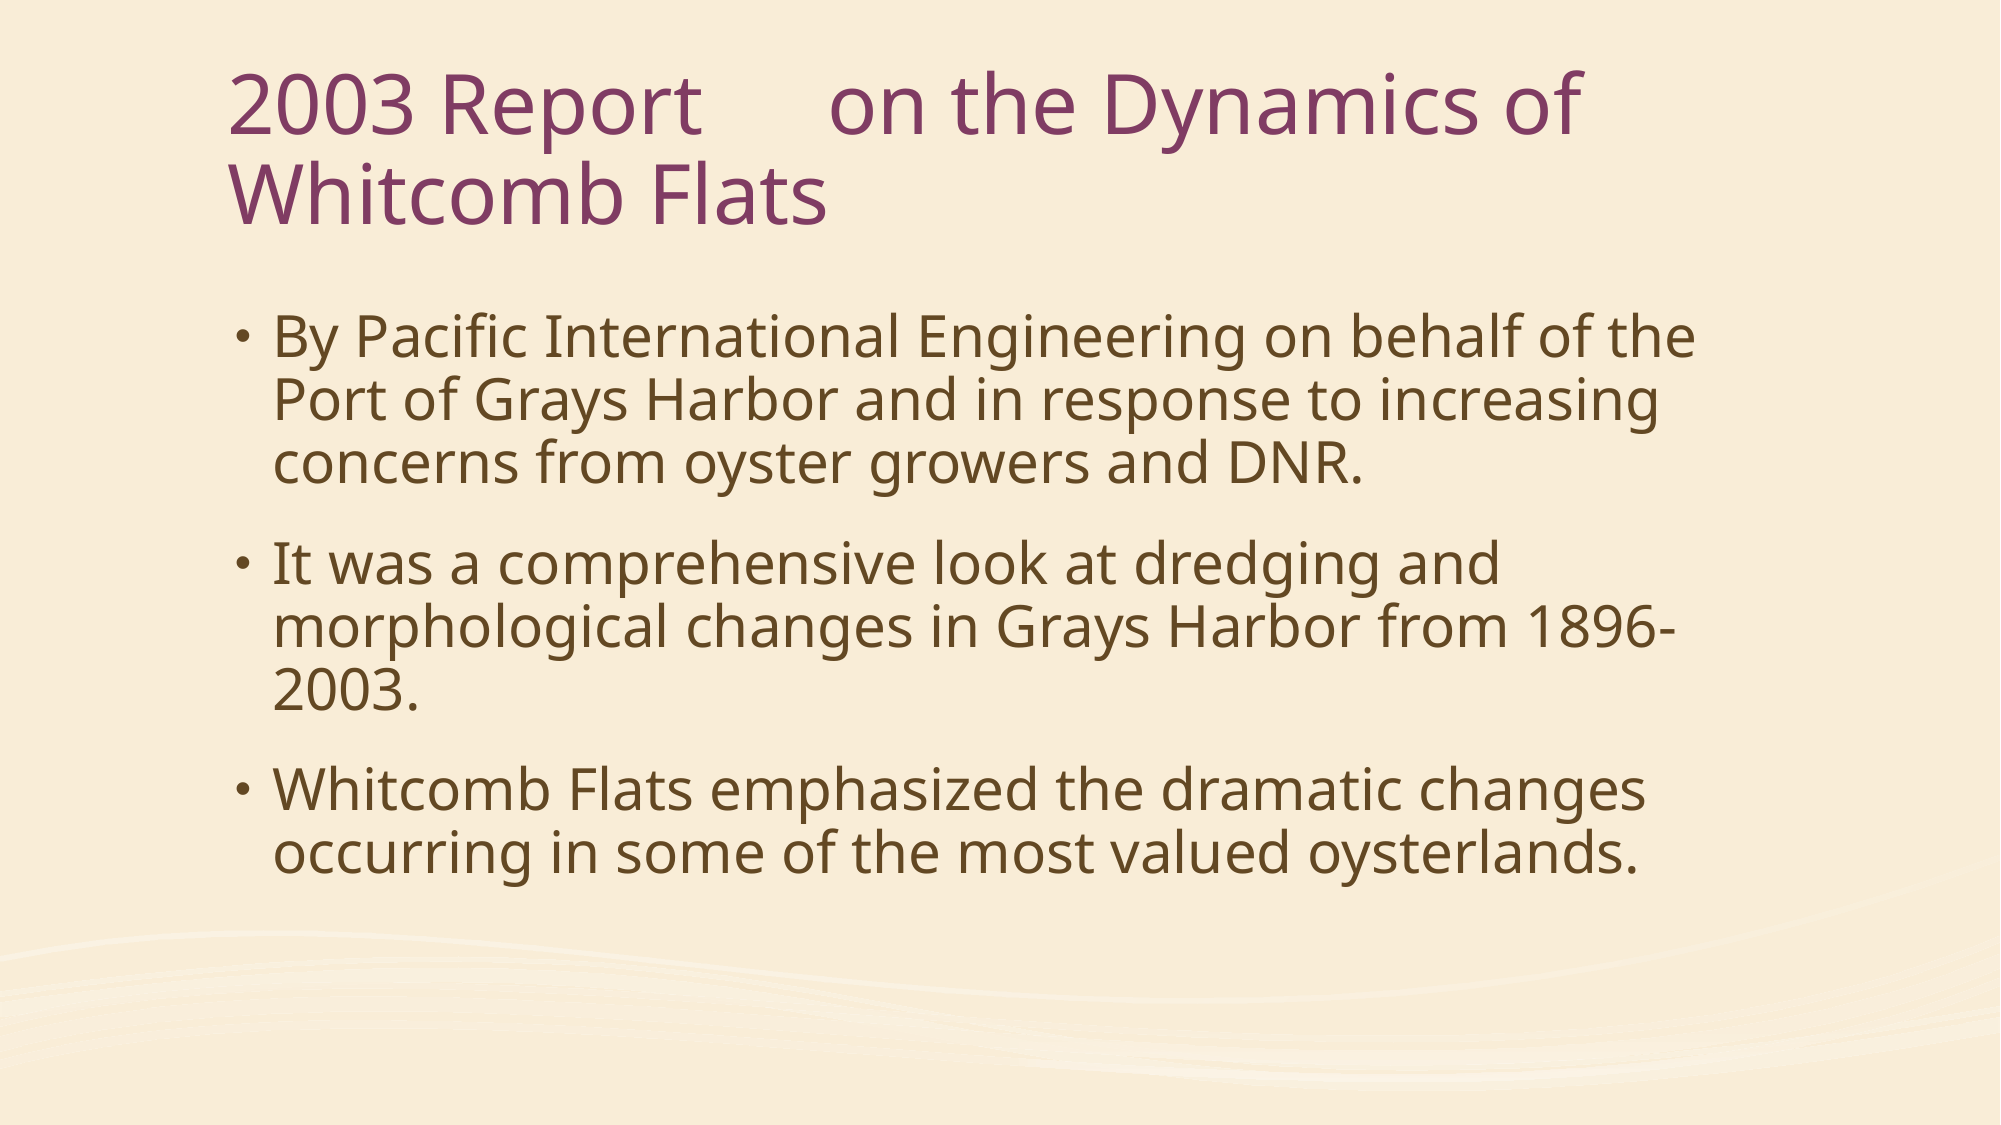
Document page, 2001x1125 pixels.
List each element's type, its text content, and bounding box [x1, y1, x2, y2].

title 2003 Report on the Dynamics of Whitcomb Flats [212, 50, 1788, 250]
list By Pacific International Engineering on behalf of the Port of Grays Harbor and in response to increasing concerns from oyster growers and DNR. It was a comprehensive look at dredging and morphological changes in Grays Harbor from 1896-2003. Whitcomb Flats emphasized the dramatic changes occurring in some of the most valued oysterlands. [212, 299, 1788, 950]
